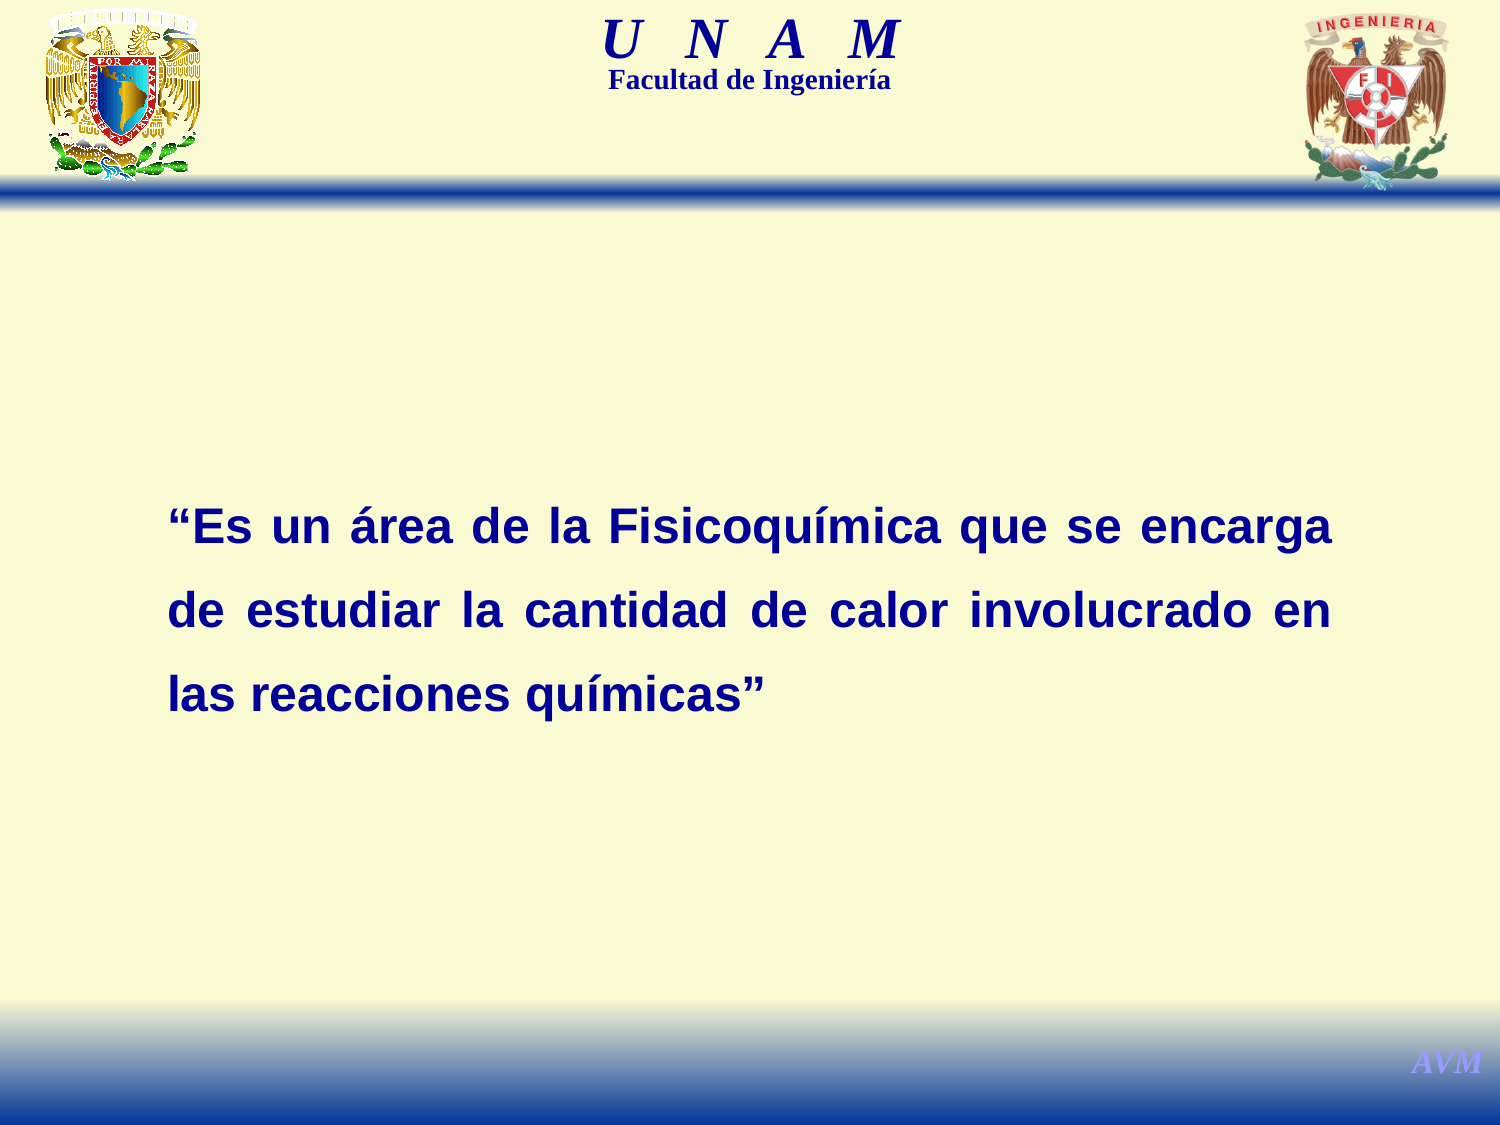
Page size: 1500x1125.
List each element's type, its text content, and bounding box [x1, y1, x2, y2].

picture [1299, 5, 1453, 198]
picture [46, 8, 200, 181]
text_box “Es un área de la Fisicoquímica que se encarga de estudiar la cantidad de calor involucrado en las reacciones químicas” [152, 462, 1348, 730]
